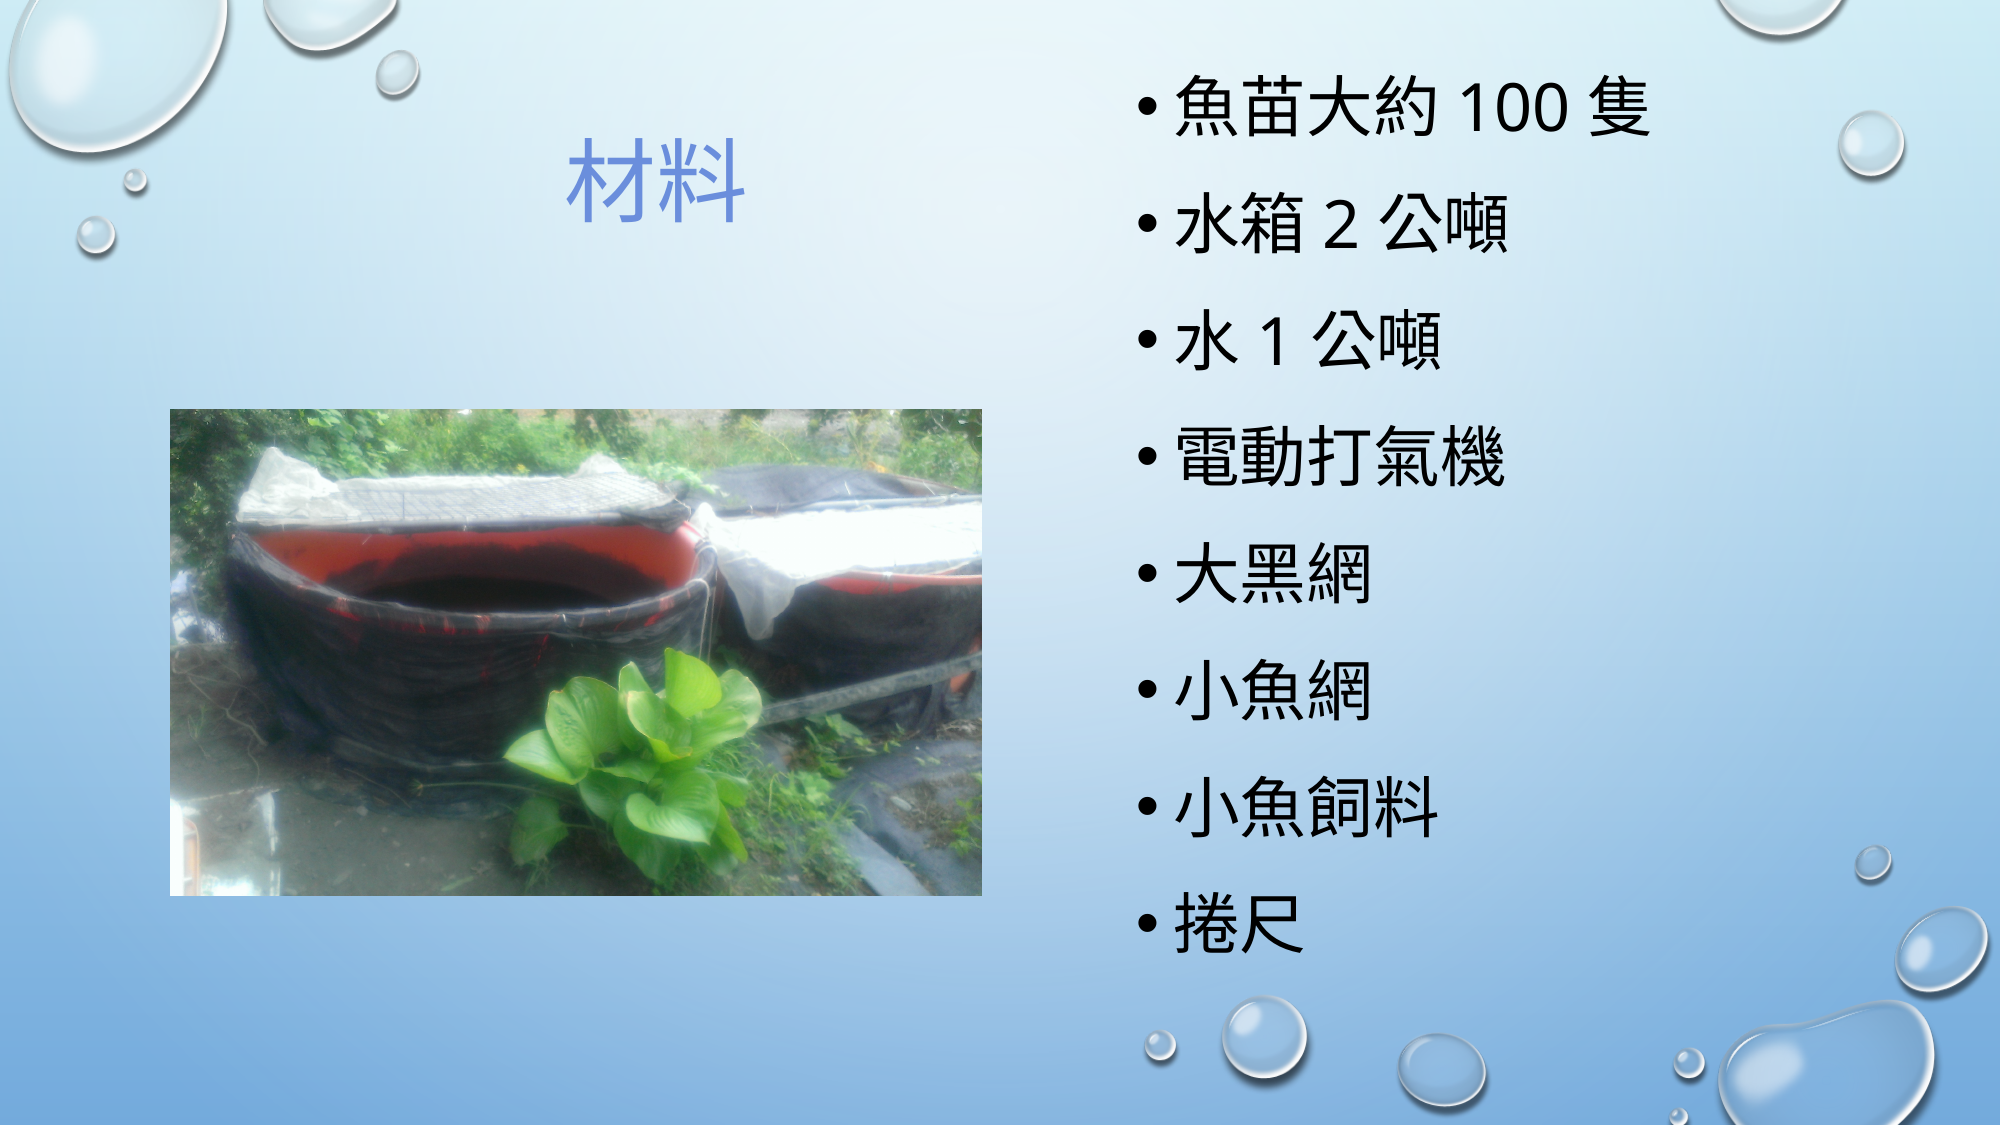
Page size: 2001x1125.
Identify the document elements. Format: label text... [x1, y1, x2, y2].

list 魚苗大約100隻 水箱2公噸 水1公噸 電動打氣機 大黑網 小魚網 小魚飼料 捲尺 [1120, 41, 1766, 991]
title 材料 [0, 54, 1120, 317]
picture [0, 0, 2000, 1125]
